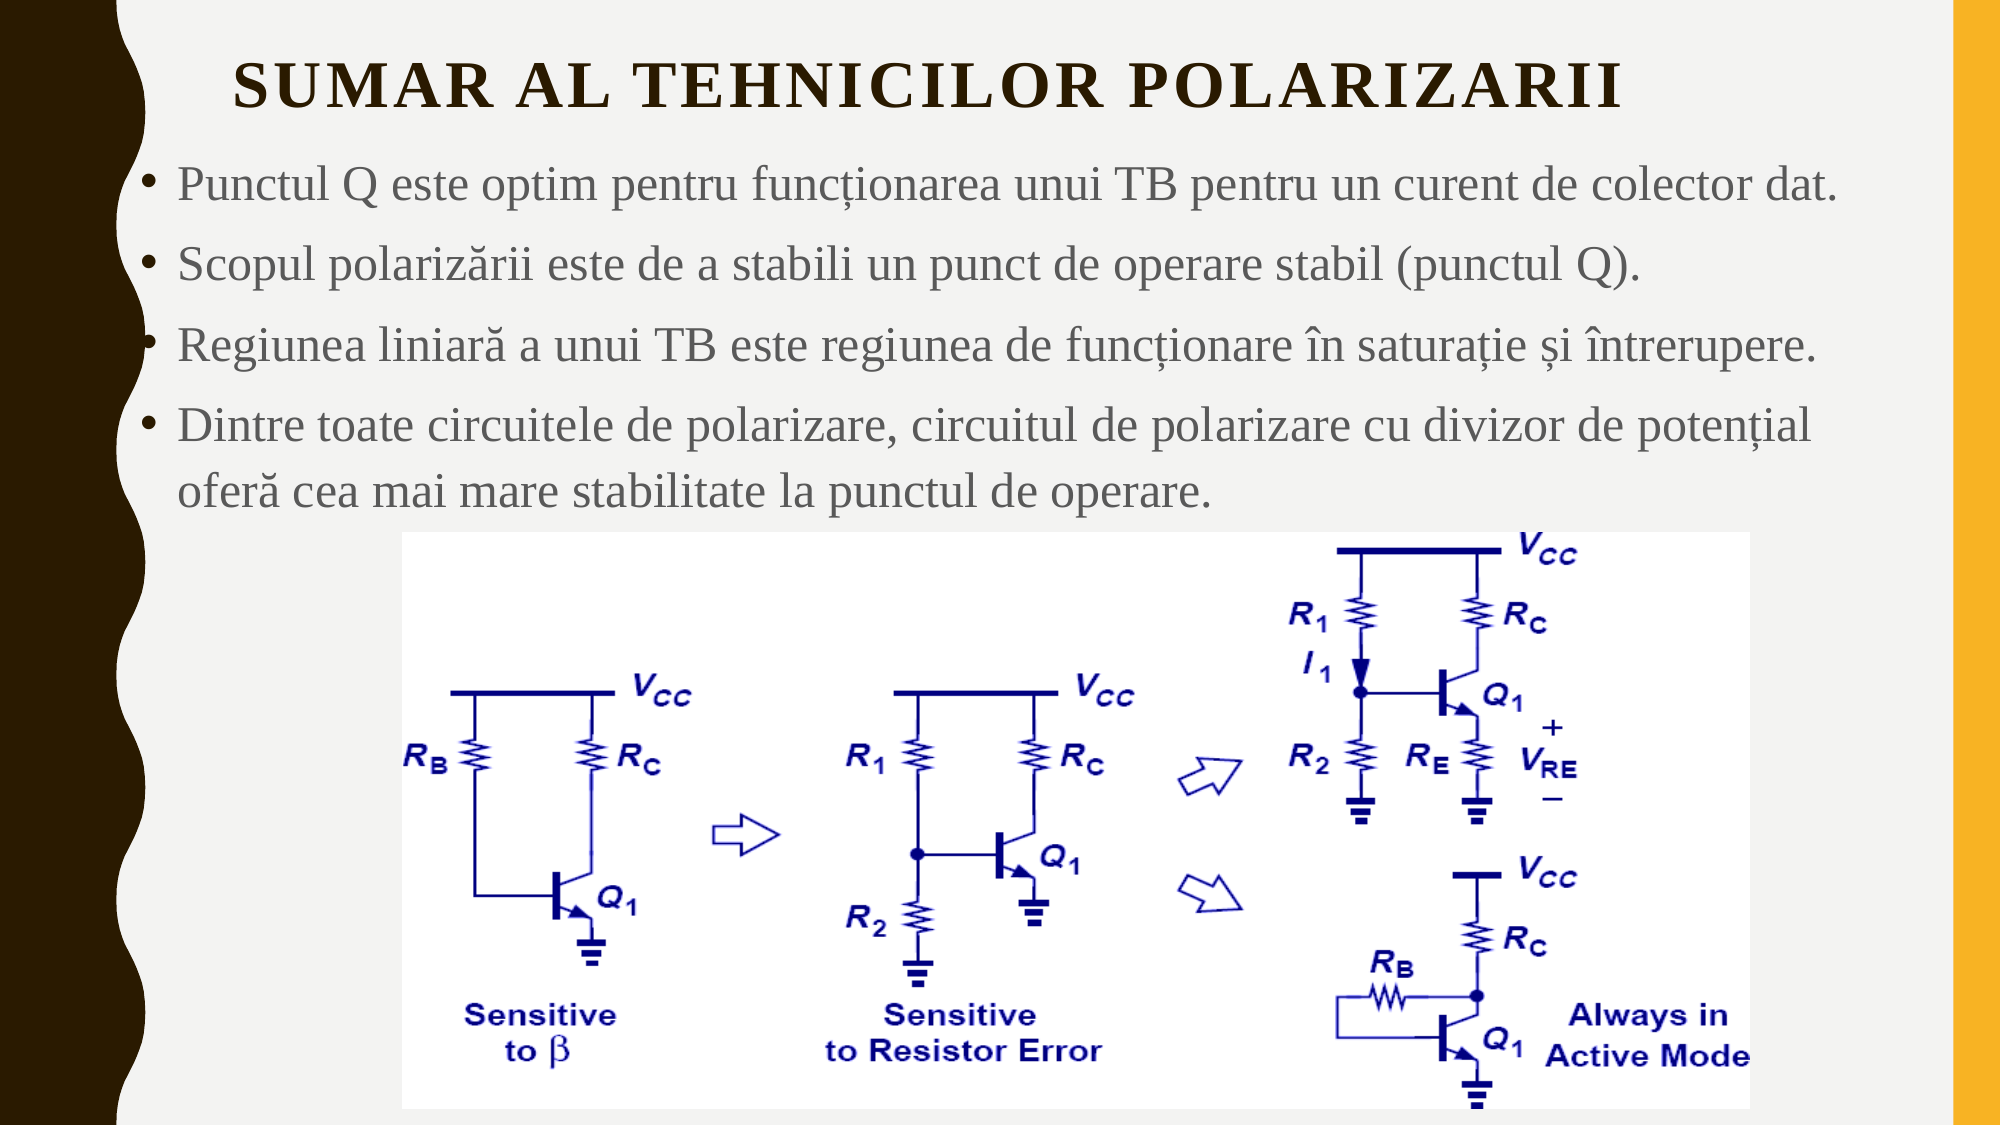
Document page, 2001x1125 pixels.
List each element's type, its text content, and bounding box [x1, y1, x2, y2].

title SUMAR al tehnicilor polarizarii [217, 42, 1684, 136]
picture [402, 532, 1750, 1109]
list Punctul Q este optim pentru funcționarea unui TB pentru un curent de colector dat. Scopul polarizării este de a stabili un punct de operare stabil (punctul Q). Regiunea liniară a unui TB este regiunea de funcționare în saturație și întrerupere. Dintre toate circuitele de polarizare, circuitul de polarizare cu divizor de potențial oferă cea mai mare stabilitate la punctul de operare. [125, 136, 1930, 555]
